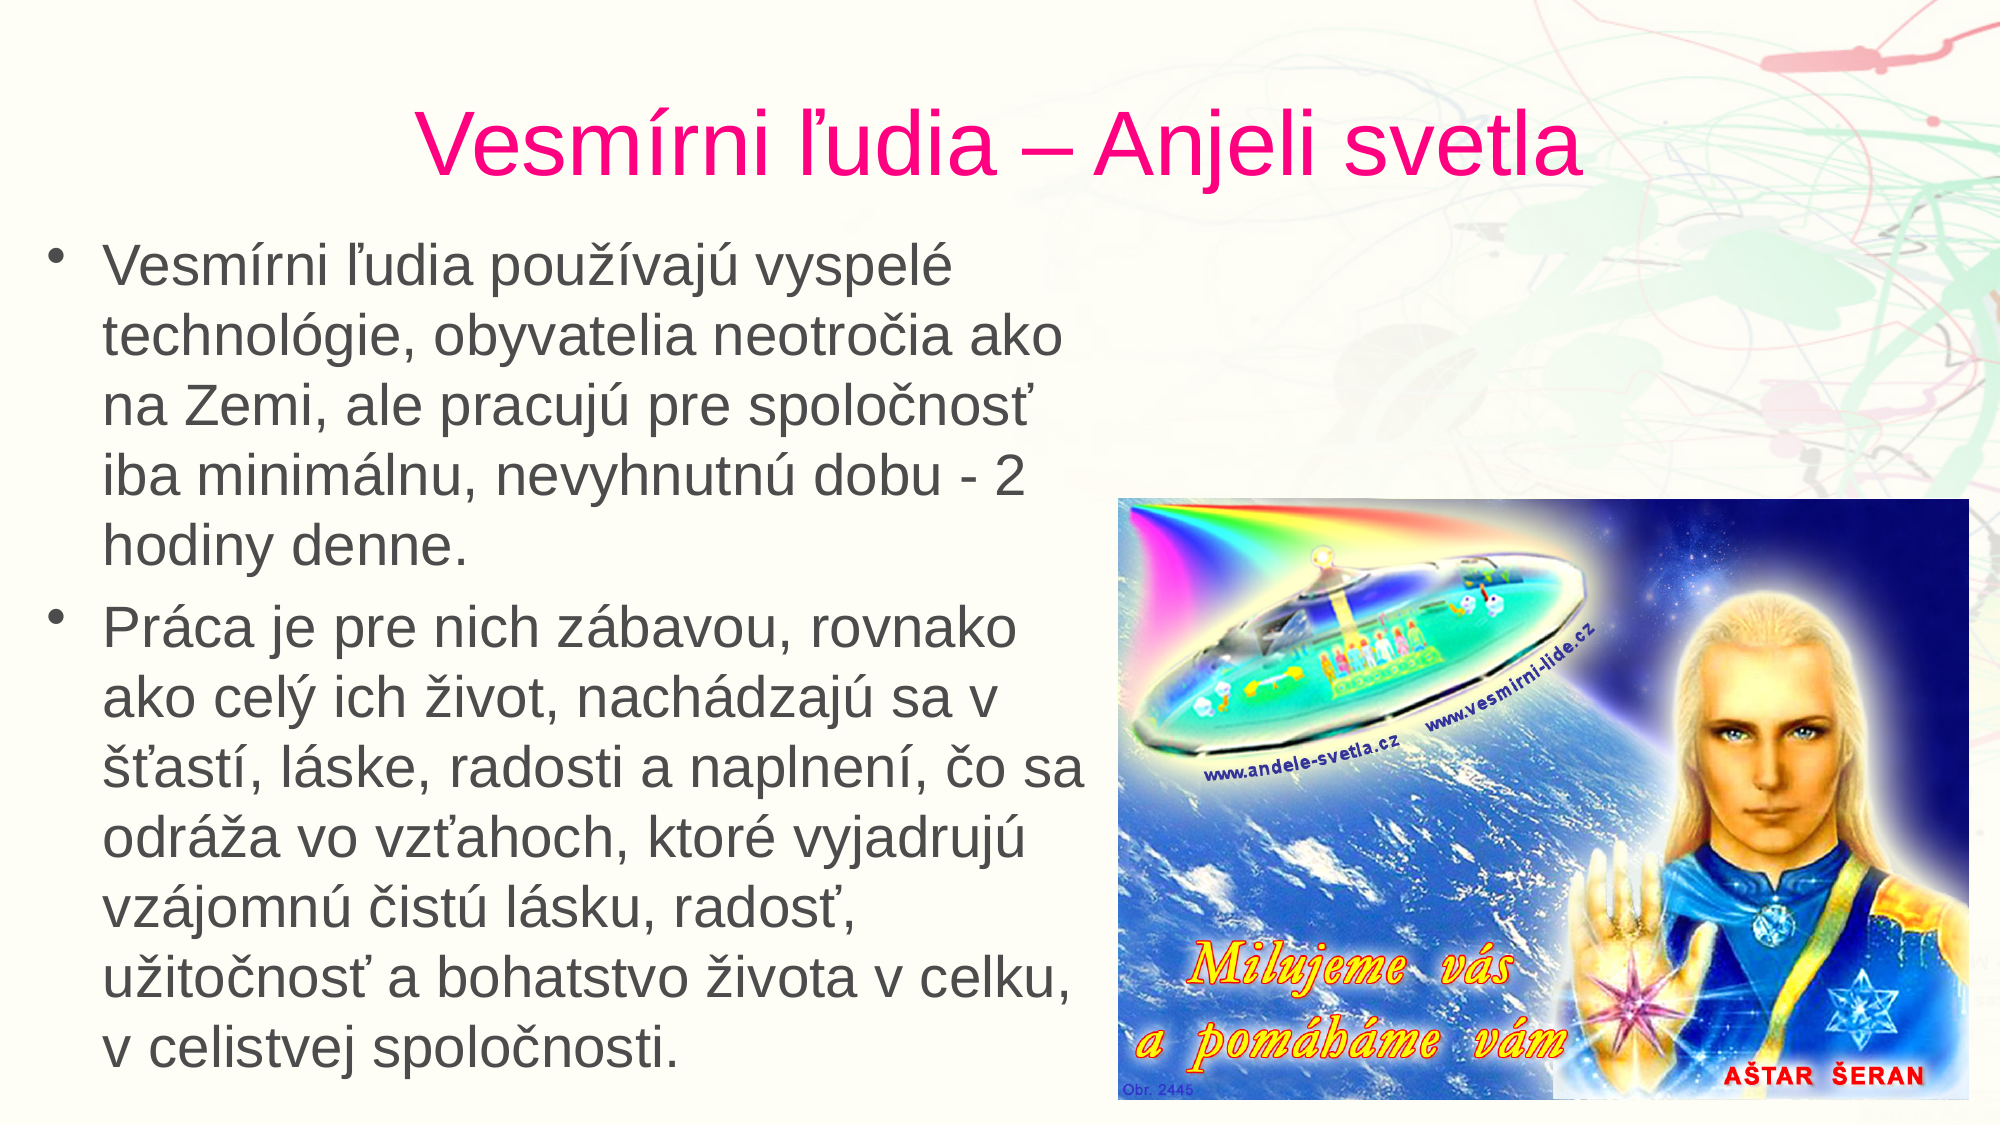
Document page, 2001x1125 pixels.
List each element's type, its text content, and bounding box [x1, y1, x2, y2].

list Vesmírni ľudia používajú vyspelé technológie, obyvatelia neotročia ako na Zemi, ale pracujú pre spoločnosť iba minimálnu, nevyhnutnú dobu - 2 hodiny denne. Práca je pre nich zábavou, rovnako ako celý ich život, nachádzajú sa v šťastí, láske, radosti a naplnení, čo sa odráža vo vzťahoch, ktoré vyjadrujú vzájomnú čistú lásku, radosť, užitočnosť a bohatstvo života v celku, v celistvej spoločnosti. [31, 220, 1119, 1100]
picture [0, 0, 2000, 1125]
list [1117, 498, 1969, 1101]
title Vesmírni ľudia – Anjeli svetla [99, 45, 1900, 233]
